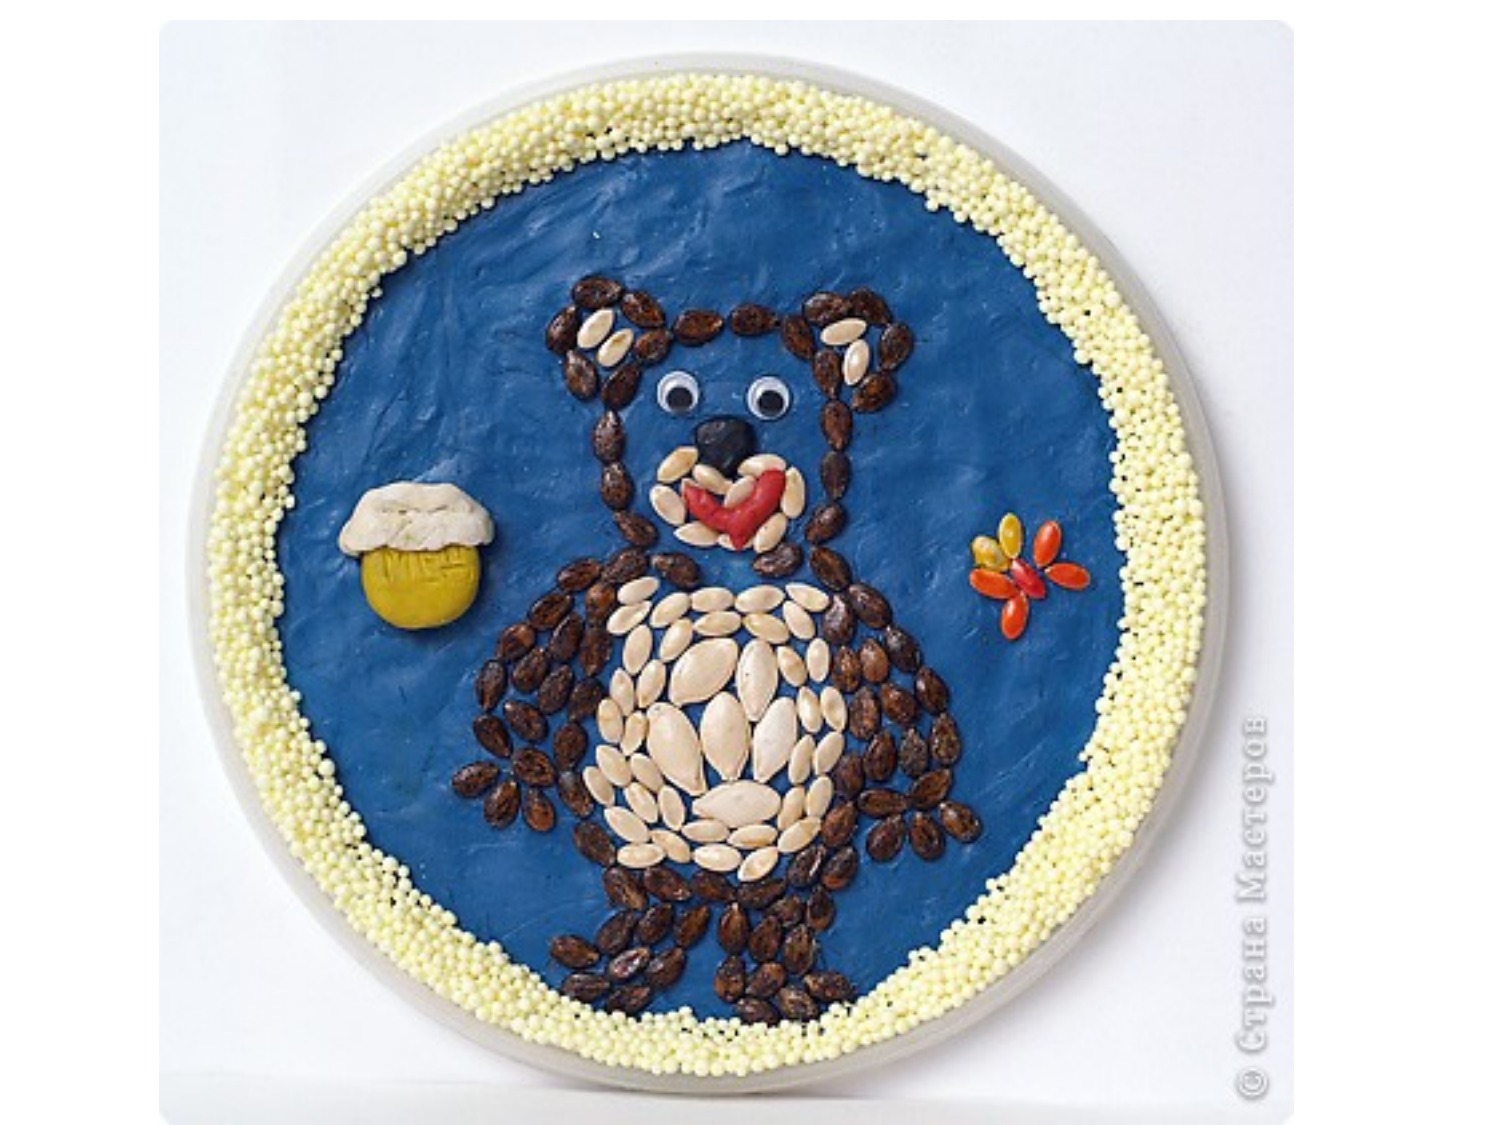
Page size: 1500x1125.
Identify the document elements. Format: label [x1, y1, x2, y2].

list [159, 20, 1294, 1125]
